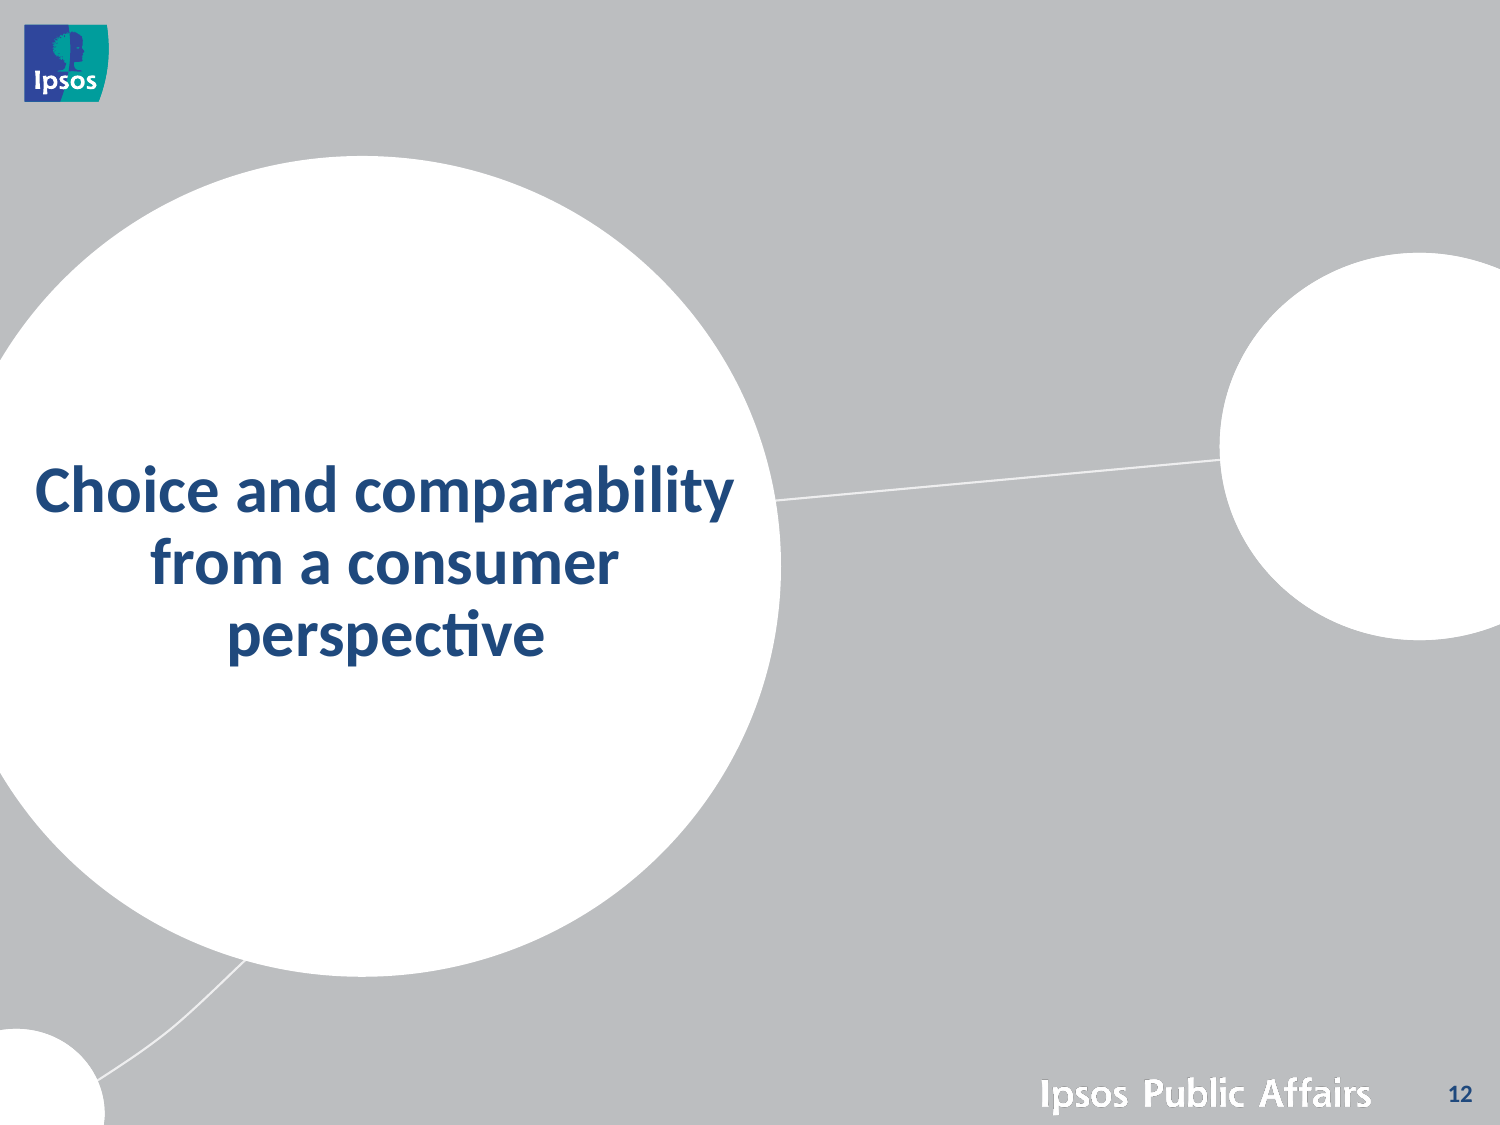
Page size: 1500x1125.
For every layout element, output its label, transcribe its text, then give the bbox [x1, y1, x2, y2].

title Choice and comparability from a consumer perspective [23, 454, 749, 673]
picture [1025, 1069, 1386, 1125]
slide_number 12 [1425, 1077, 1474, 1108]
